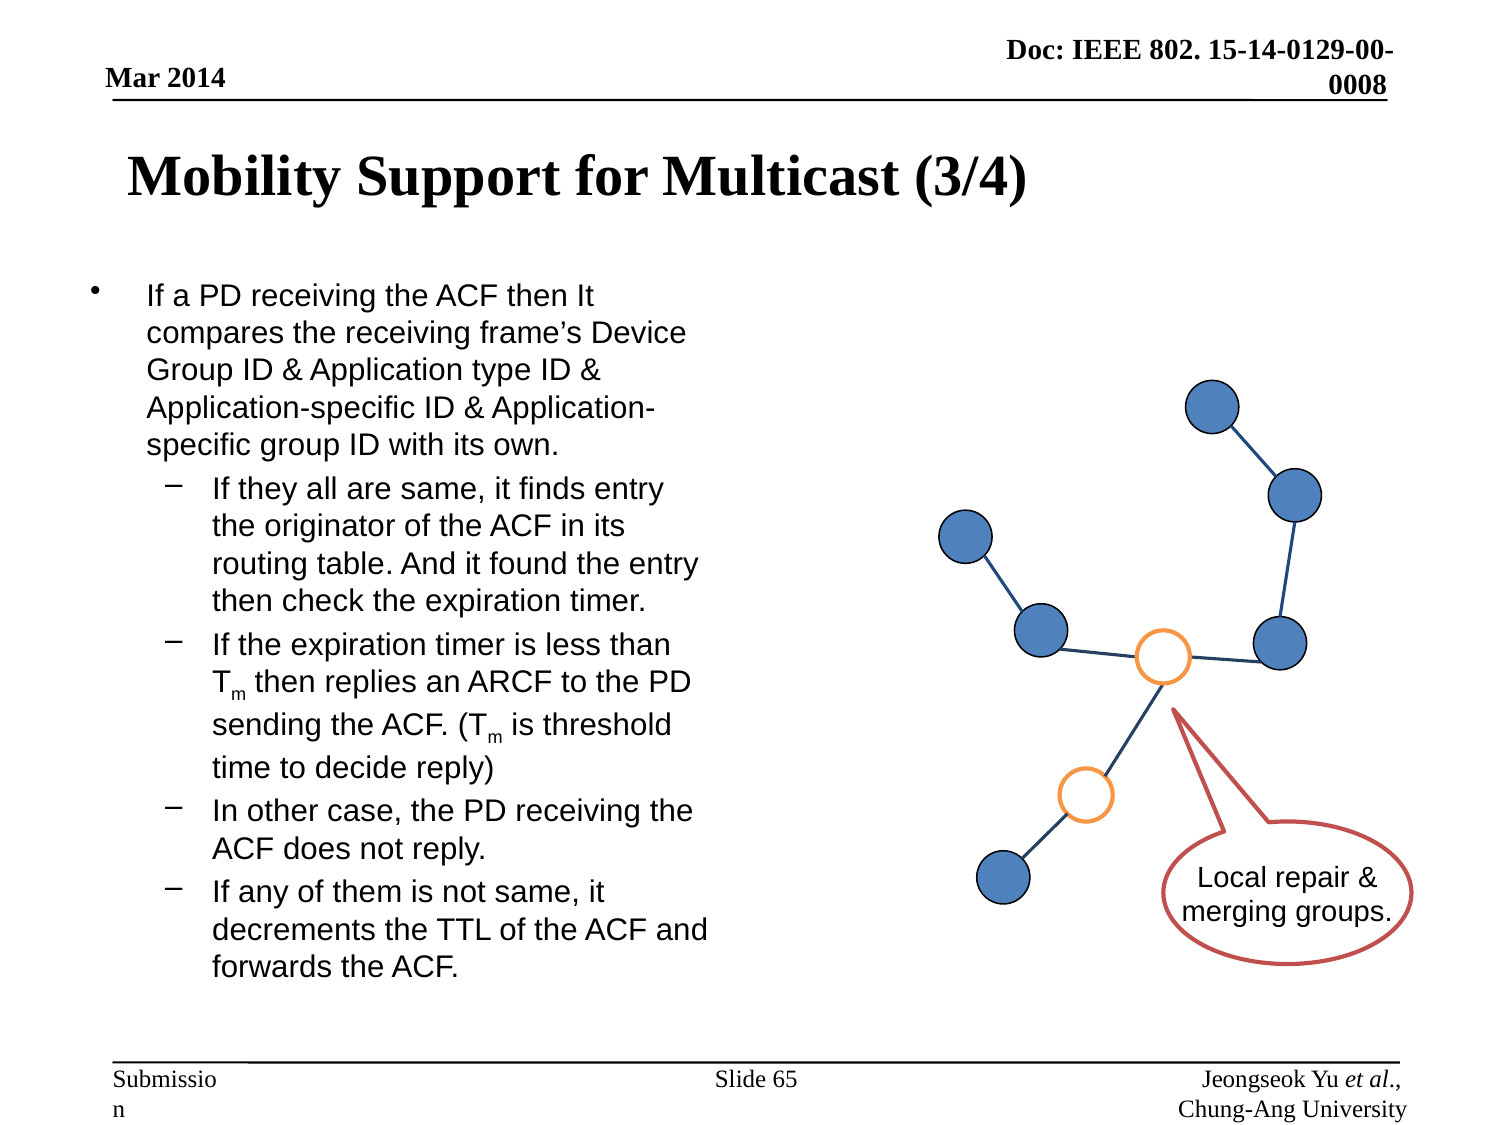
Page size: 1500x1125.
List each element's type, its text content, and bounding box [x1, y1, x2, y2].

text_box [1135, 628, 1192, 686]
text_box Local repair & merging groups. [1161, 707, 1414, 967]
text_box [1279, 521, 1296, 617]
text_box [1185, 380, 1239, 434]
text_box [1104, 683, 1164, 777]
slide_number Slide 65 [712, 1061, 800, 1093]
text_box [1189, 656, 1262, 663]
text_box [1014, 603, 1068, 657]
text_box [1253, 617, 1307, 670]
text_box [984, 555, 1023, 612]
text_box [1059, 648, 1138, 658]
list If a PD receiving the ACF then It compares the receiving frame’s Device Group ID & Application type ID & Application-specific ID & Application-specific group ID with its own. If they all are same, it finds entry the originator of the ACF in its routing table. And it found the entry then check the expiration timer. If the expiration timer is less than Tm then replies an ARCF to the PD sending the ACF. (Tm is threshold time to decide reply) In other case, the PD receiving the ACF does not reply. If any of them is not same, it decrements the TTL of the ACF and forwards the ACF. [75, 267, 727, 1010]
text_box [1268, 468, 1322, 522]
text_box [1057, 766, 1115, 824]
title Mobility Support for Multicast (3/4) [112, 112, 1388, 232]
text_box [1230, 425, 1277, 477]
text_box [1021, 813, 1068, 859]
text_box [976, 850, 1030, 904]
text_box [938, 510, 993, 564]
